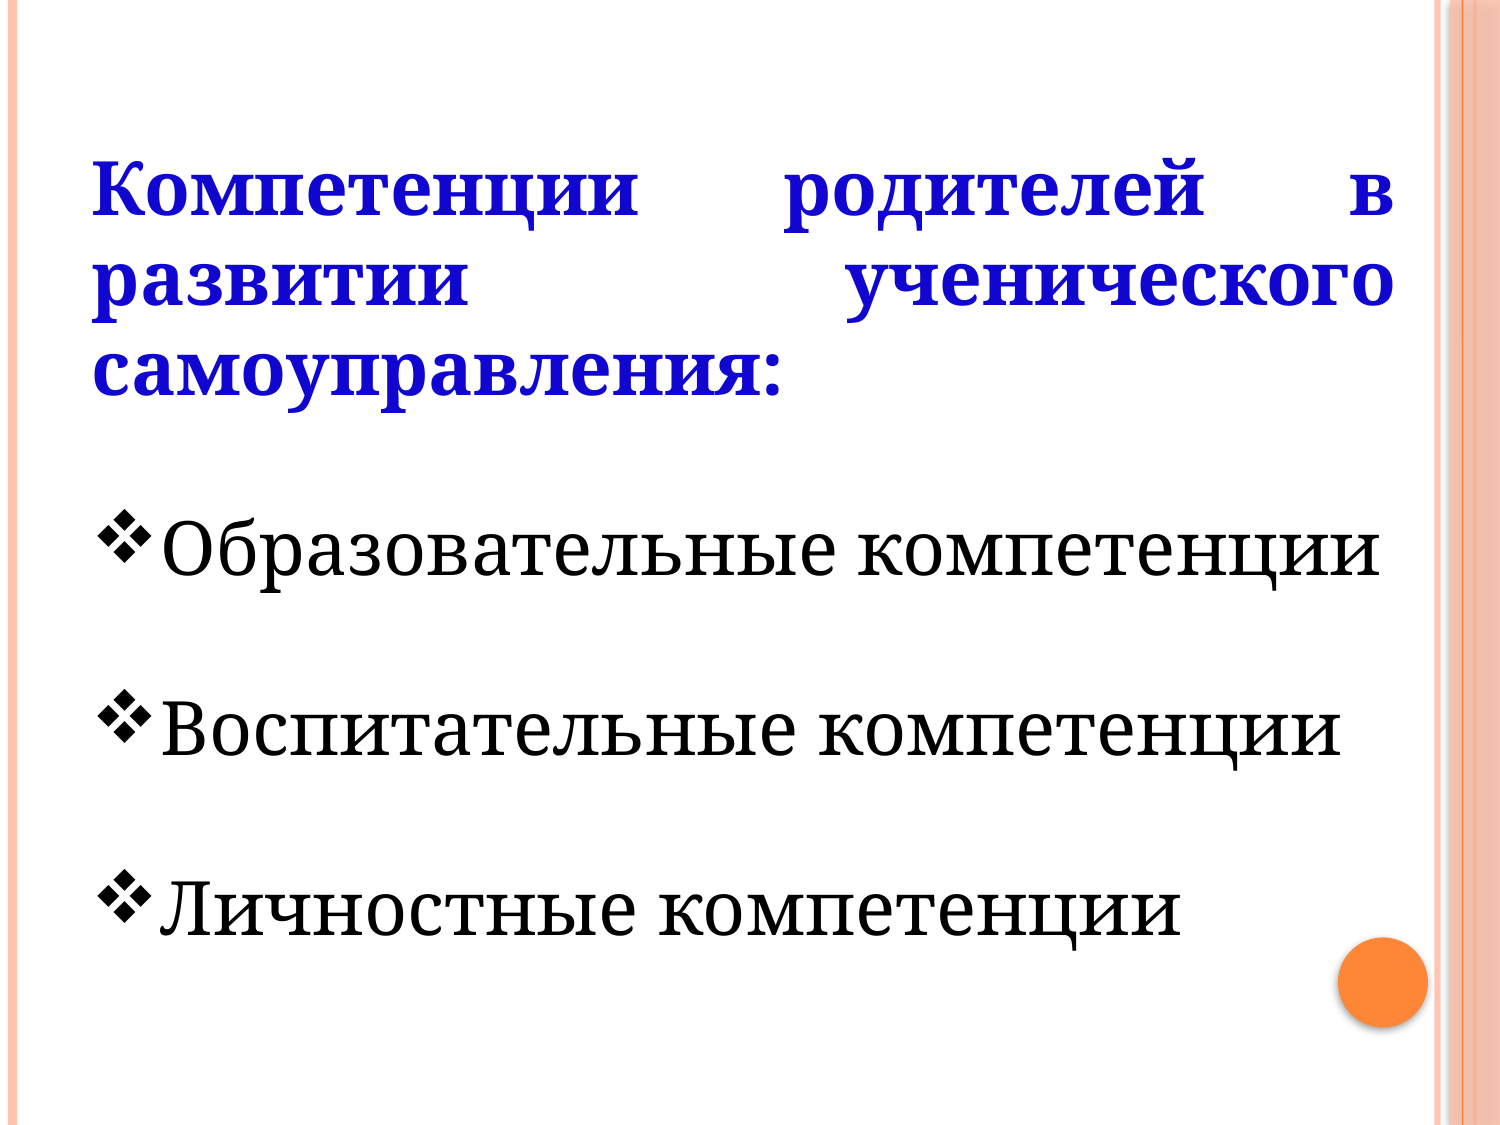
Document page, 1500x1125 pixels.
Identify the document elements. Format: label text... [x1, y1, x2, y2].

text_box Компетенции родителей в развитии ученического самоуправления: Образовательные компетенции Воспитательные компетенции Личностные компетенции [76, 133, 1412, 958]
